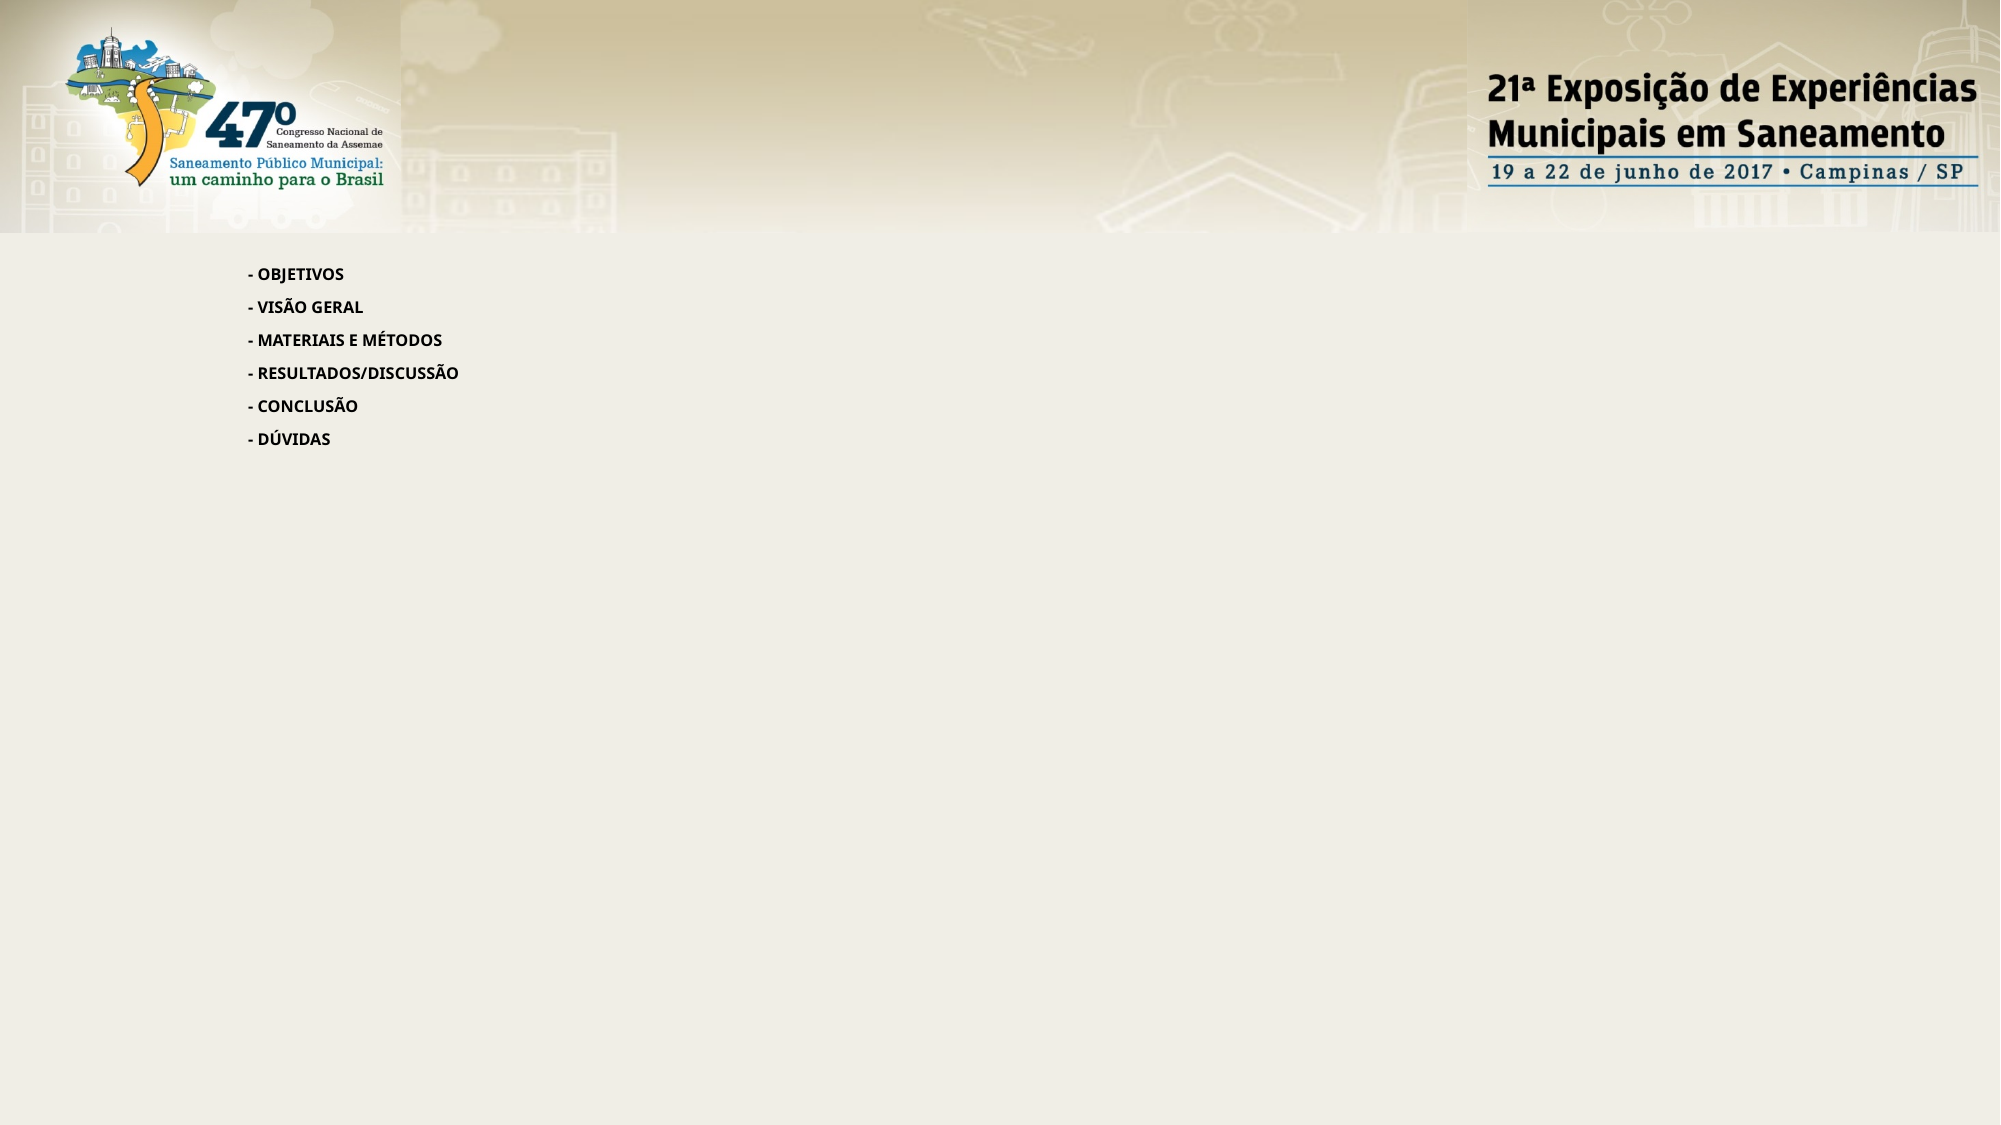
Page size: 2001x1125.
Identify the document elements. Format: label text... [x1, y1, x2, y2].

title - OBJETIVOS - VISÃO GERAL - MATERIAIS E MÉTODOS - RESULTADOS/DISCUSSÃO - CONCLUSÃO - DÚVIDAS [233, 244, 1734, 637]
picture [0, 0, 2000, 233]
